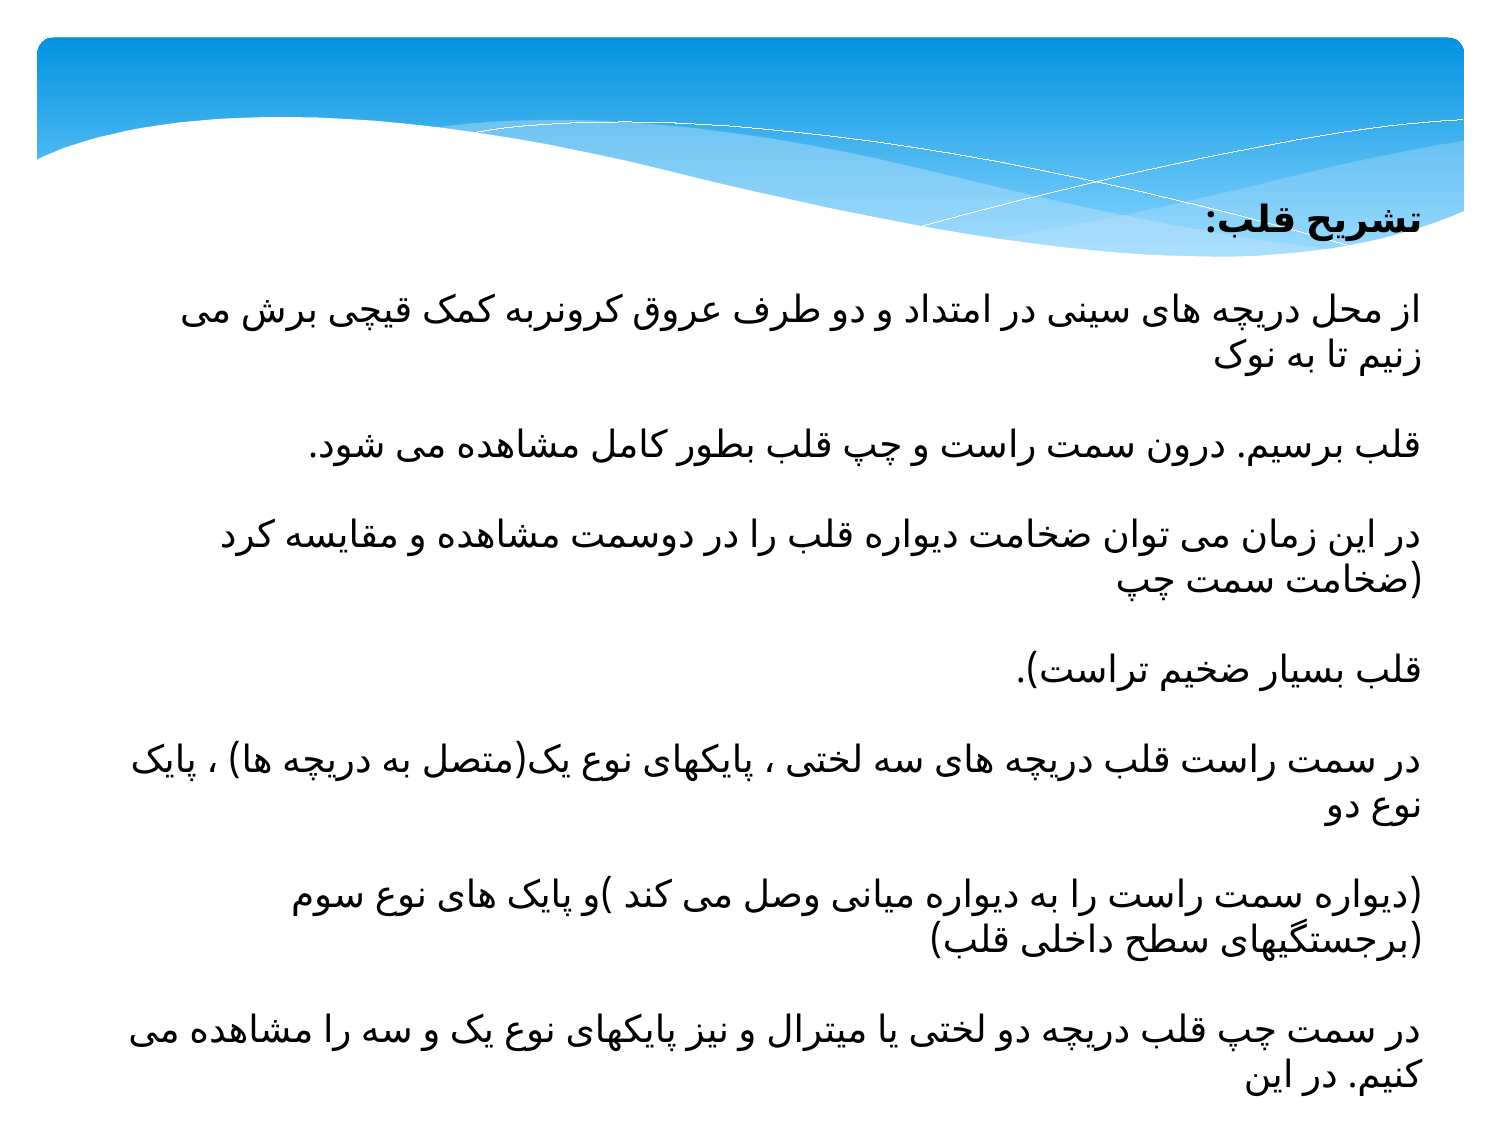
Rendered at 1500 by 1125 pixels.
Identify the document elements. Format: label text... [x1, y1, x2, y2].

text_box تشریح قلب: از محل دریچه های سینی در امتداد و دو طرف عروق کرونربه کمک قیچی برش می زنیم تا به نوک قلب برسیم. درون سمت راست و چپ قلب بطور کامل مشاهده می شود. در این زمان می توان ضخامت دیواره قلب را در دوسمت مشاهده و مقایسه کرد (ضخامت سمت چپ قلب بسیار ضخیم تراست). در سمت راست قلب دریچه های سه لختی ، پایکهای نوع یک(متصل به دریچه ها) ، پایک نوع دو (دیواره سمت راست را به دیواره میانی وصل می کند )و پایک های نوع سوم (برجستگیهای سطح داخلی قلب) در سمت چپ قلب دریچه دو لختی یا میترال و نیز پایکهای نوع یک و سه را مشاهده می کنیم. در این بخش به دلیل ضخامت بالای دیواره نیازی به وجود دریچه نوع دو نیست . [112, 187, 1438, 1125]
